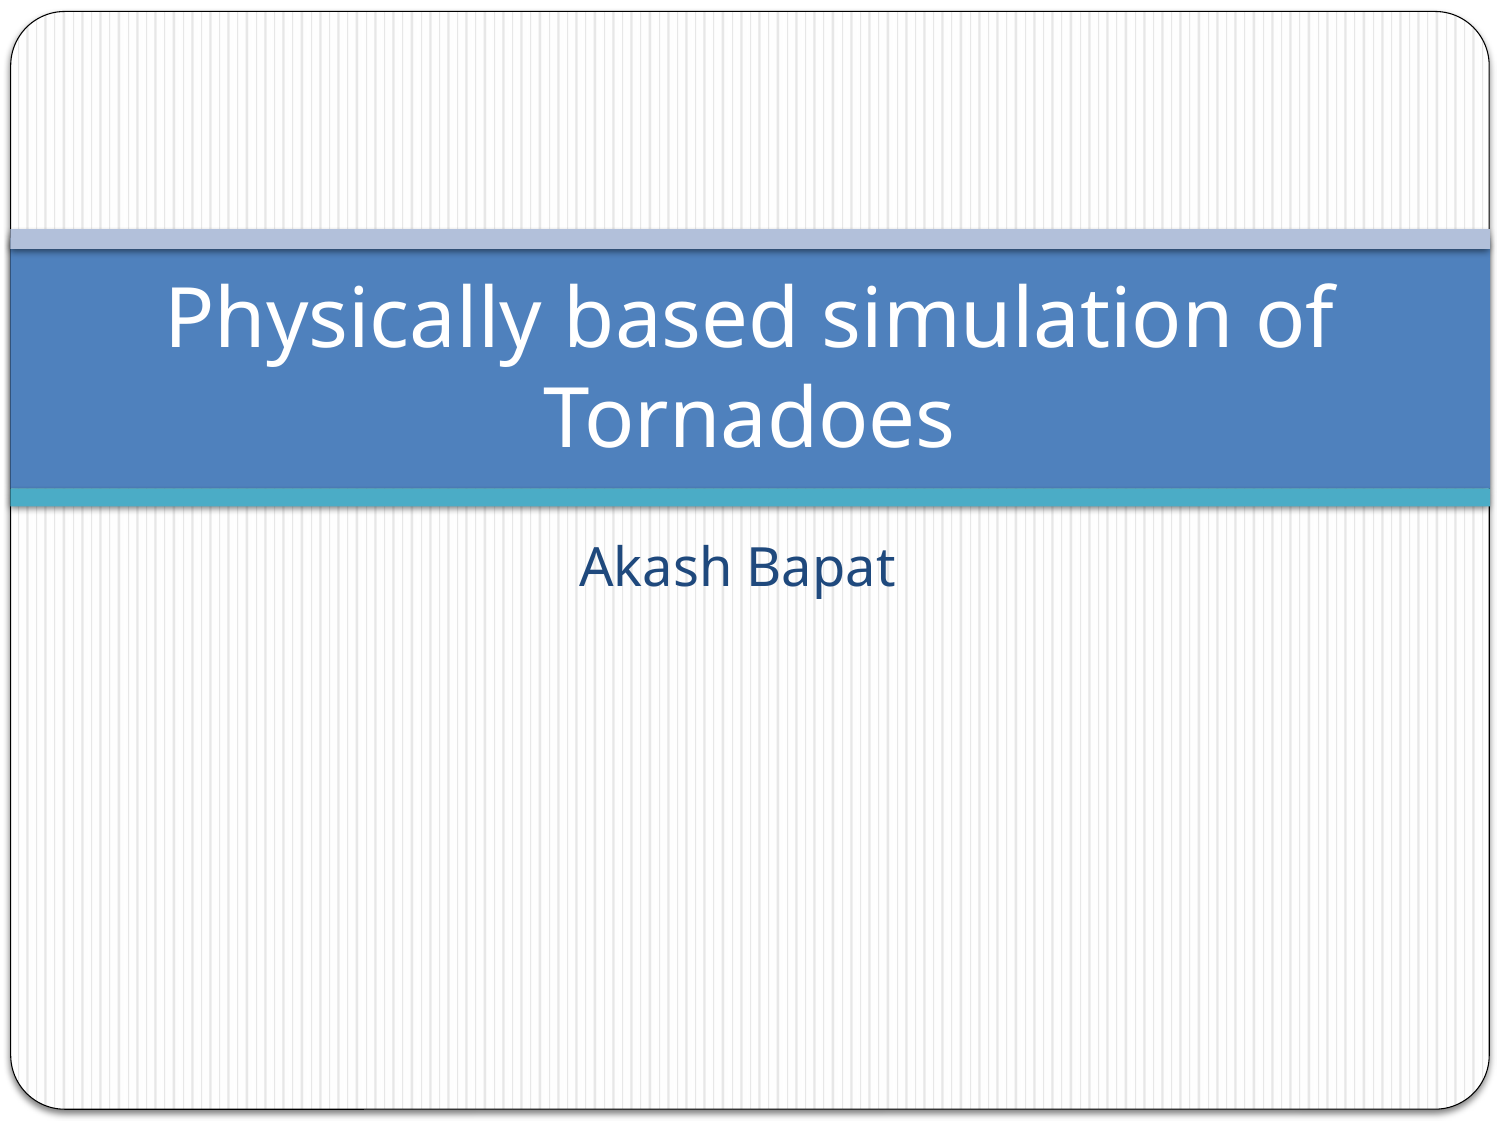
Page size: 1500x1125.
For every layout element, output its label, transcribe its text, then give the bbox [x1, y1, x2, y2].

subtitle Akash Bapat [212, 525, 1263, 788]
title Physically based simulation of Tornadoes [75, 247, 1425, 489]
